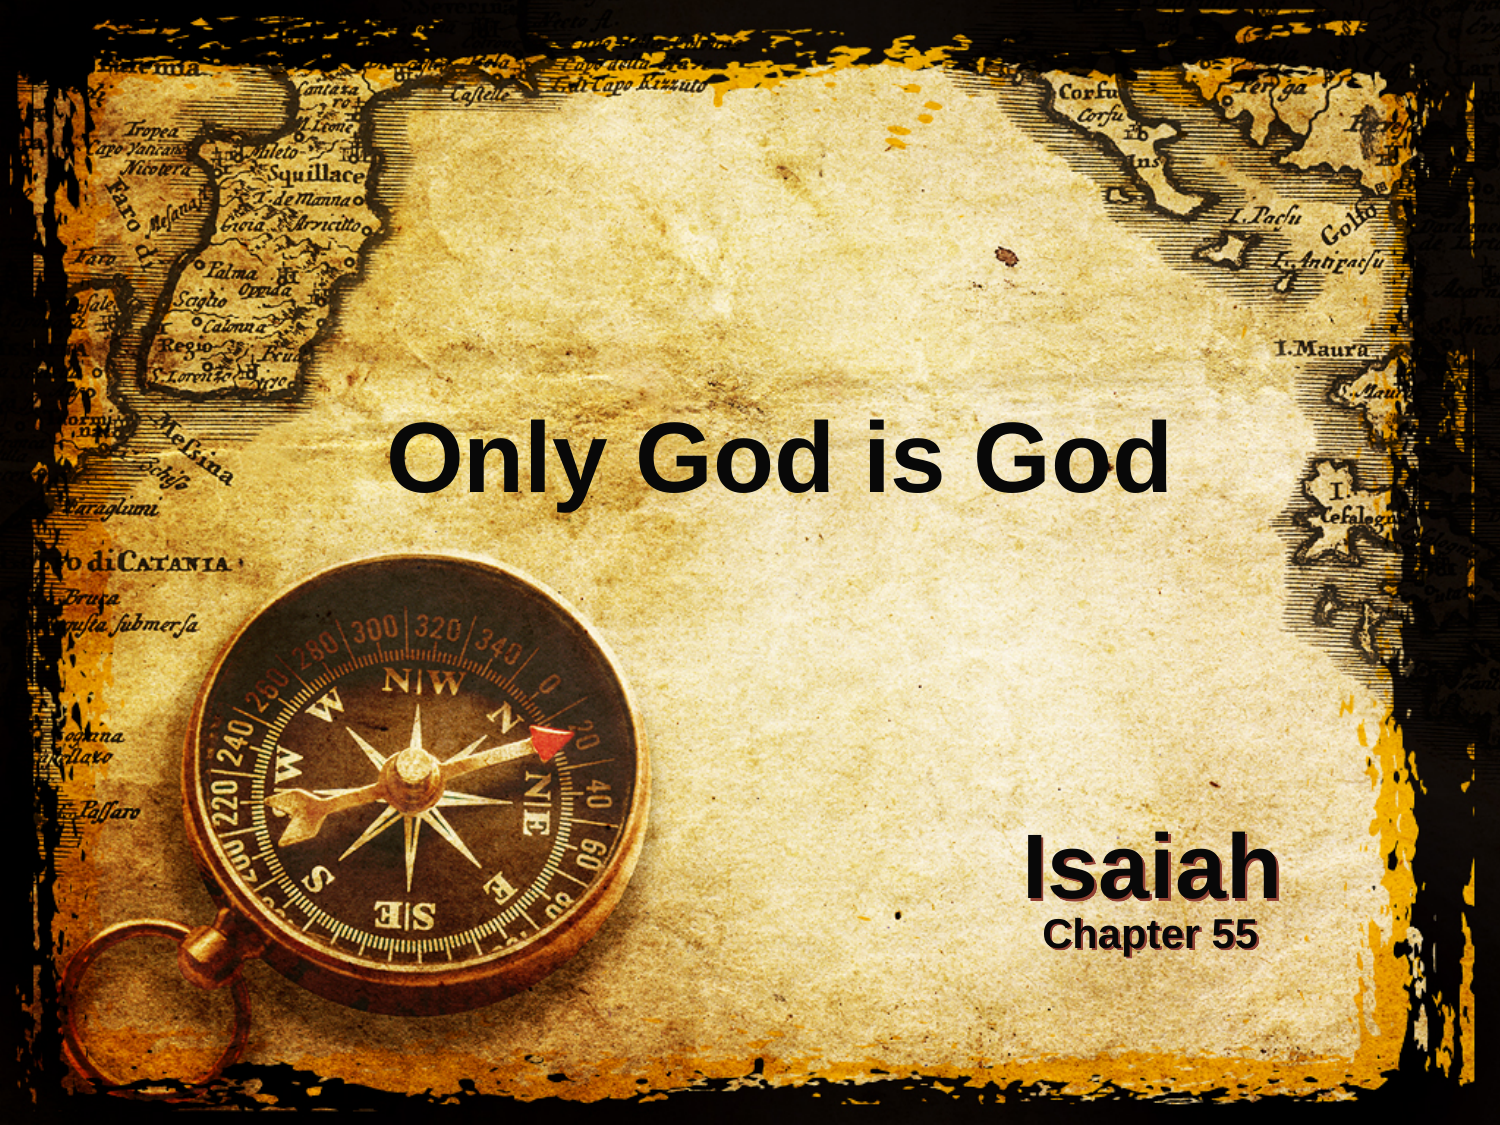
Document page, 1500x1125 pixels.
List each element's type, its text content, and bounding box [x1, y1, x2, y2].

picture [0, 0, 1500, 1125]
subtitle Chapter 55 [1027, 898, 1308, 1014]
text_box Only God is God [371, 384, 1274, 520]
title Isaiah [1007, 800, 1352, 924]
